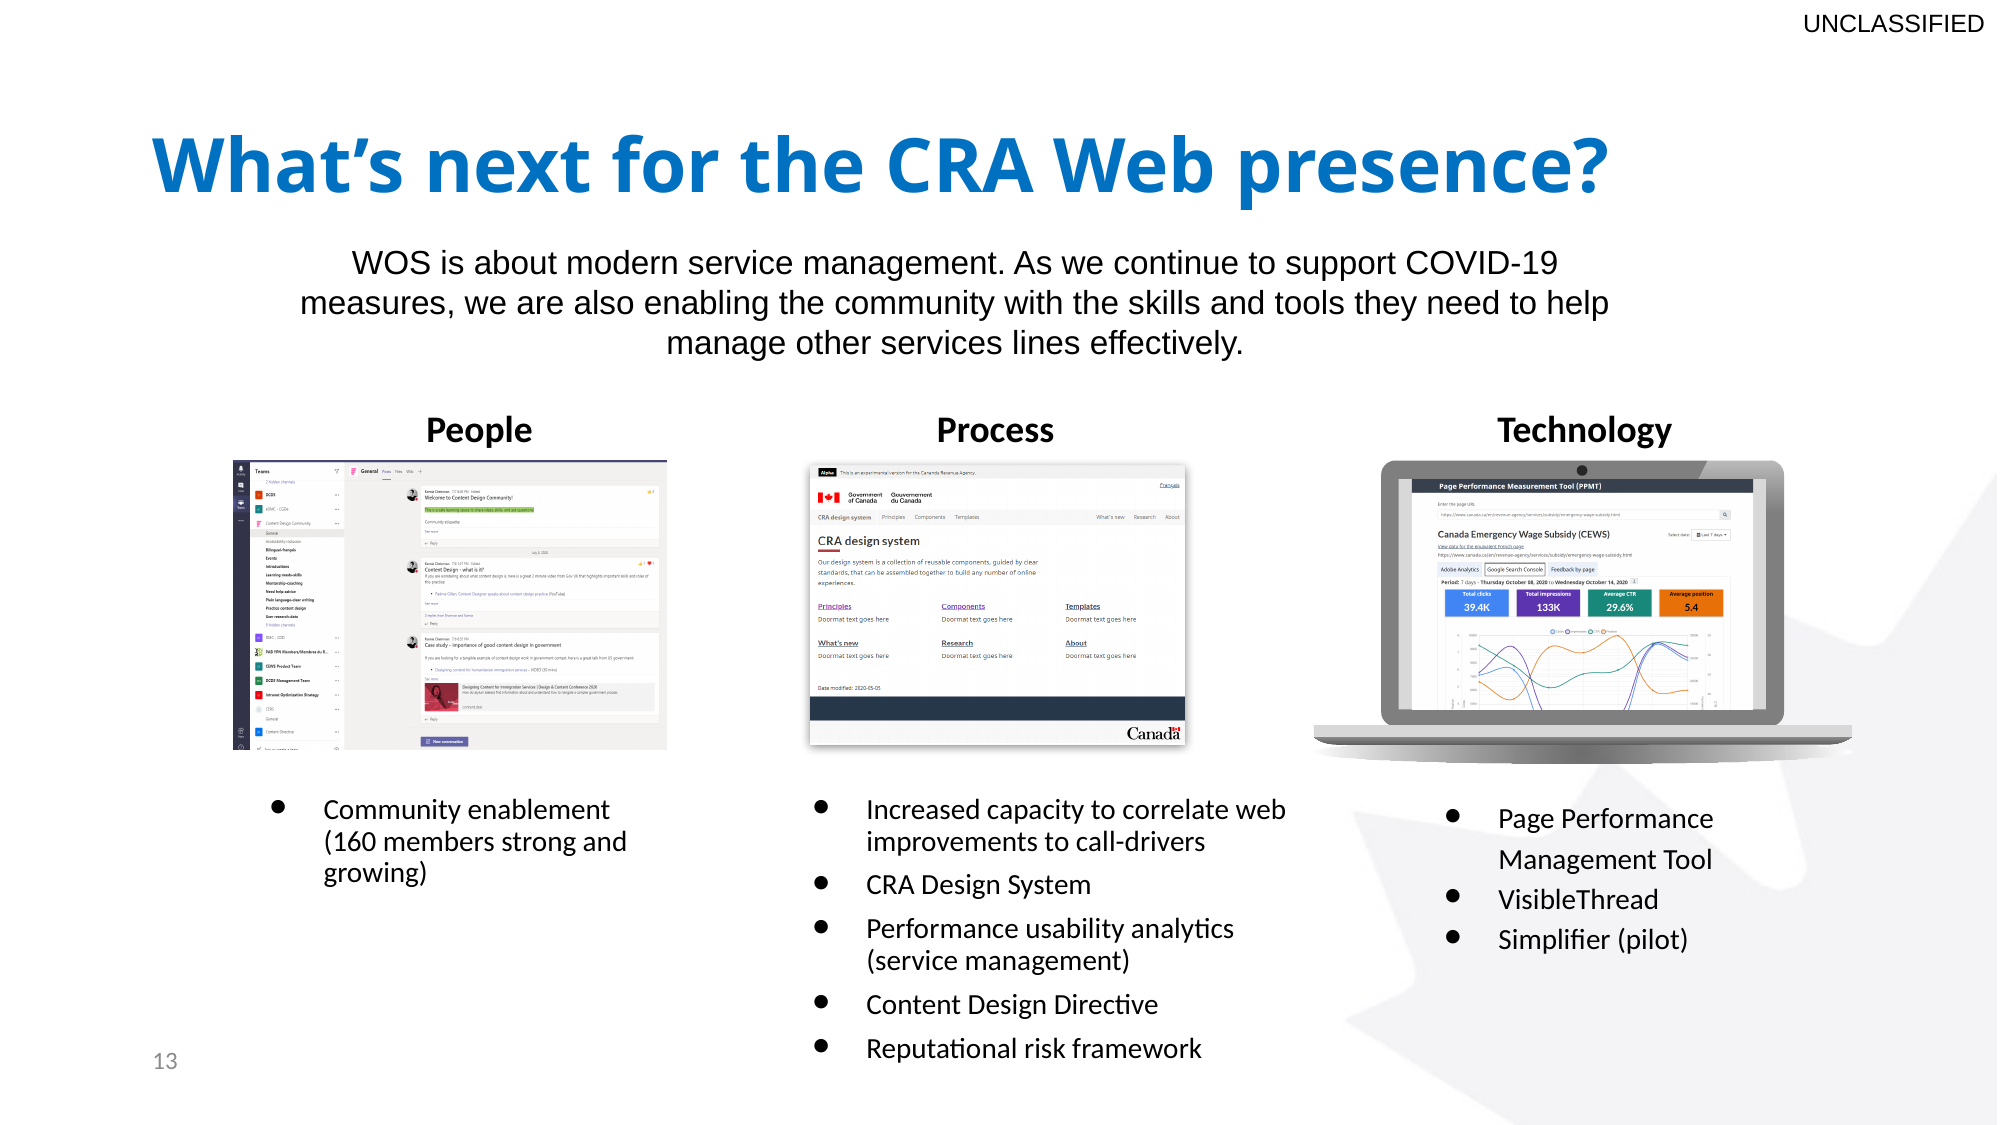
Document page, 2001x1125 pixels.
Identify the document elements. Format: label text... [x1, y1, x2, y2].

slide_number 13 [137, 1029, 588, 1090]
text_box Page Performance Management Tool VisibleThread Simplifier (pilot) [1408, 779, 1831, 959]
picture [810, 465, 1185, 745]
text_box Community enablement (160 members strong and growing) [233, 779, 667, 914]
text_box Process [749, 394, 1242, 476]
text_box WOS is about modern service management. As we continue to support COVID-19 measures, we are also enabling the community with the skills and tools they need to help manage other services lines effectively. [264, 226, 1648, 369]
text_box People [233, 394, 726, 476]
picture [1411, 479, 1754, 710]
picture [233, 460, 667, 750]
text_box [1310, 460, 1853, 764]
text_box Technology [1338, 394, 1831, 460]
text_box Increased capacity to correlate web improvements to call-drivers CRA Design System Performance usability analytics (service management) Content Design Directive Reputational risk framework [776, 779, 1311, 914]
picture [1294, 442, 1997, 1125]
title What’s next for the CRA Web presence? [137, 59, 1863, 278]
